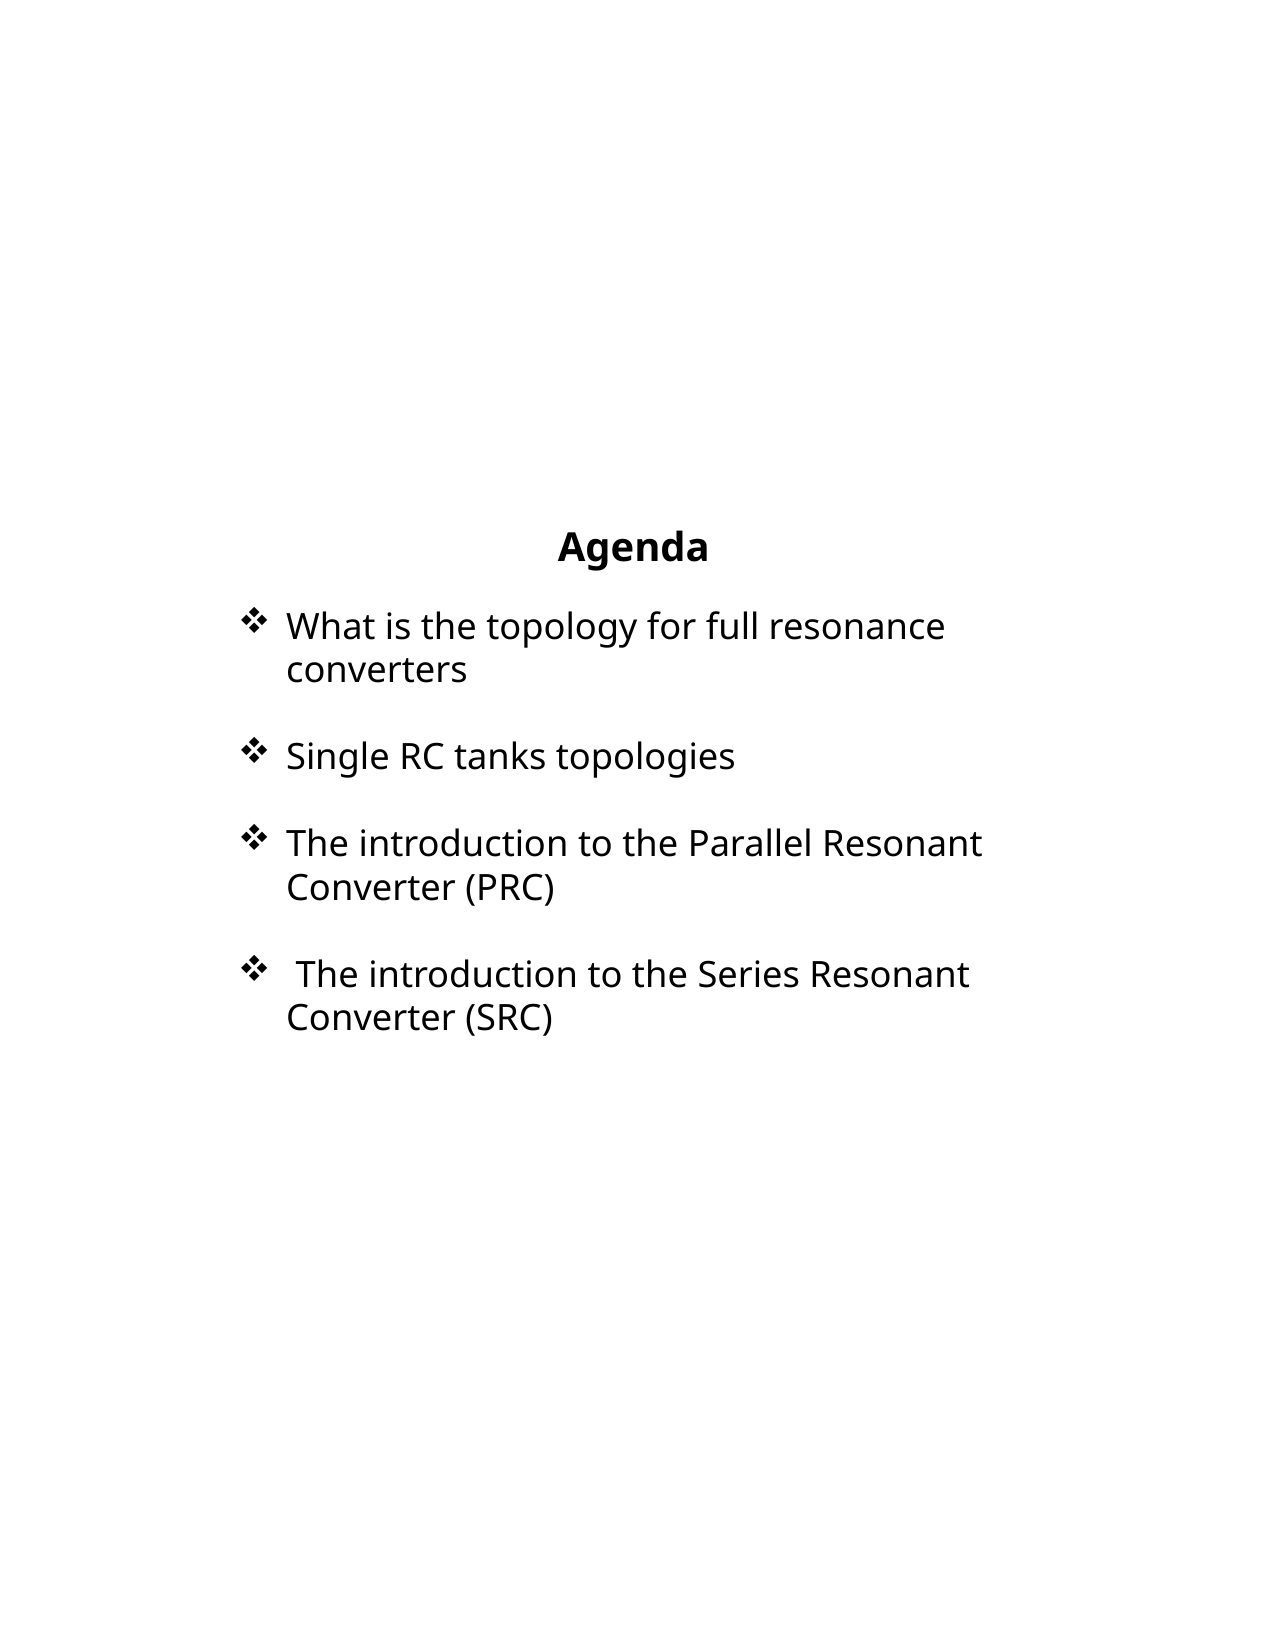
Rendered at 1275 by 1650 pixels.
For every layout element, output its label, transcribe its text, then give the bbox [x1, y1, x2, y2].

list What is the topology for full resonance converters Single RC tanks topologies The introduction to the Parallel Resonant Converter (PRC) The introduction to the Series Resonant Converter (SRC) [238, 603, 1070, 975]
title Agenda [398, 520, 870, 570]
